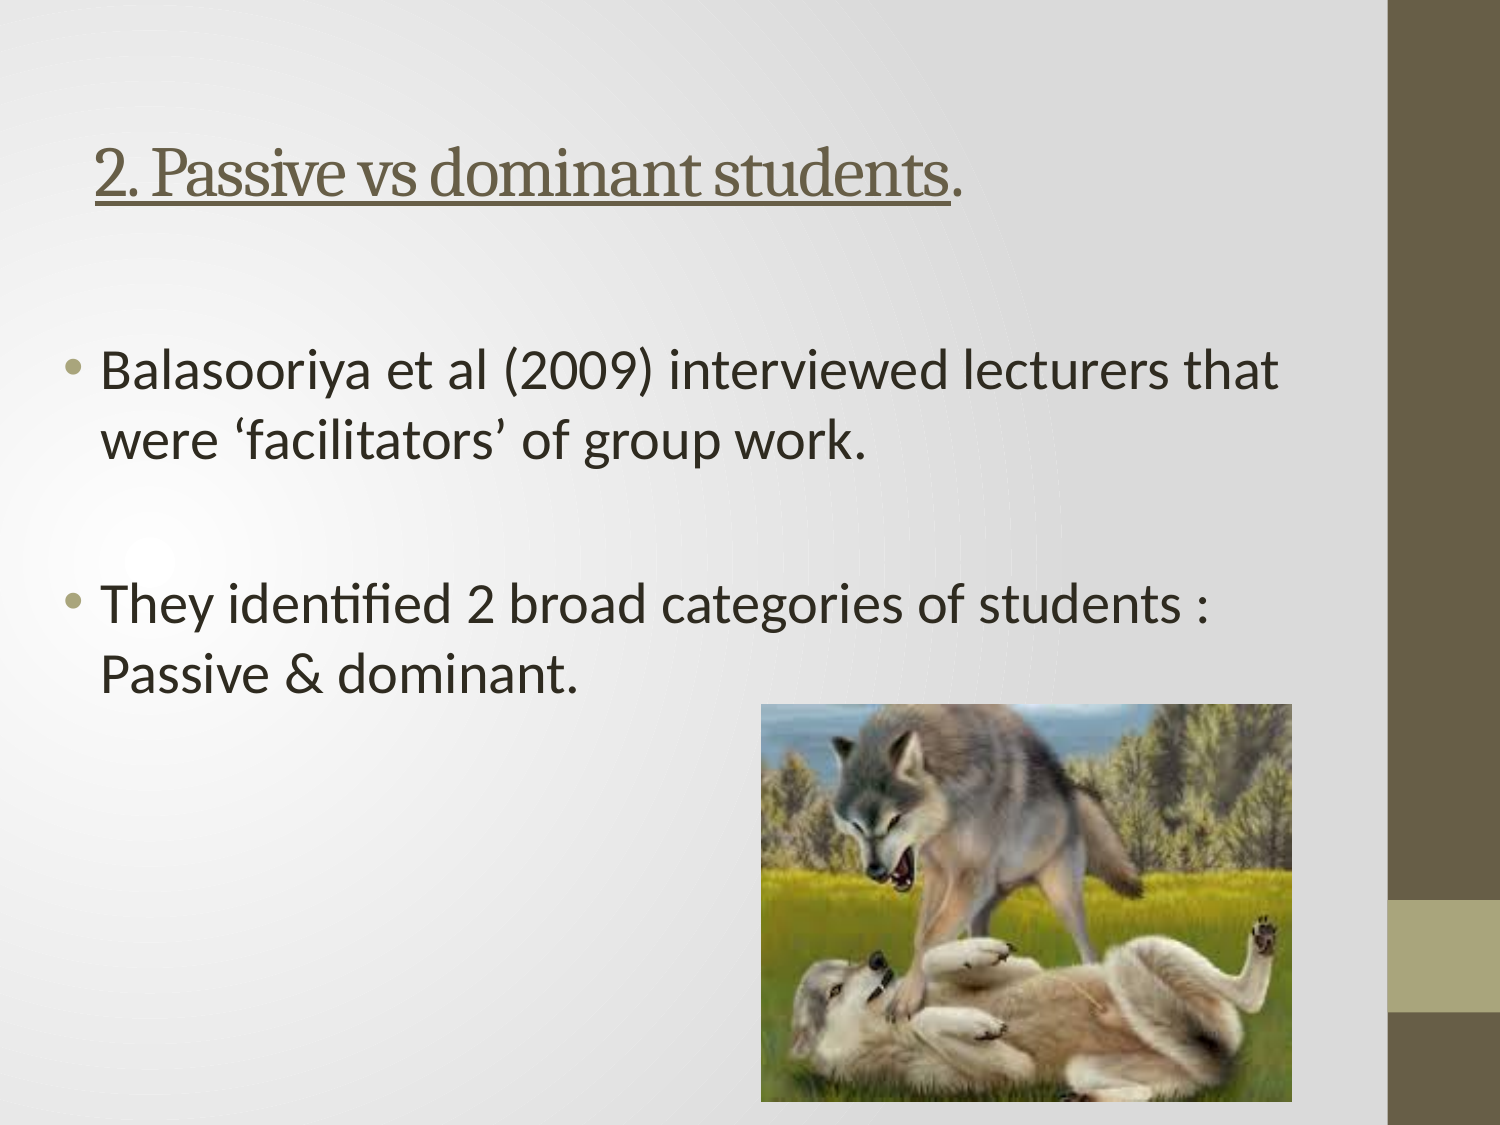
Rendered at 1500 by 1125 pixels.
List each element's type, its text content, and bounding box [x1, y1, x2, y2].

list Balasooriya et al (2009) interviewed lecturers that were ‘facilitators’ of group work. They identified 2 broad categories of students : Passive & dominant. [29, 323, 1380, 1067]
picture [761, 703, 1293, 1102]
title 2. Passive vs dominant students. [79, 117, 1430, 305]
